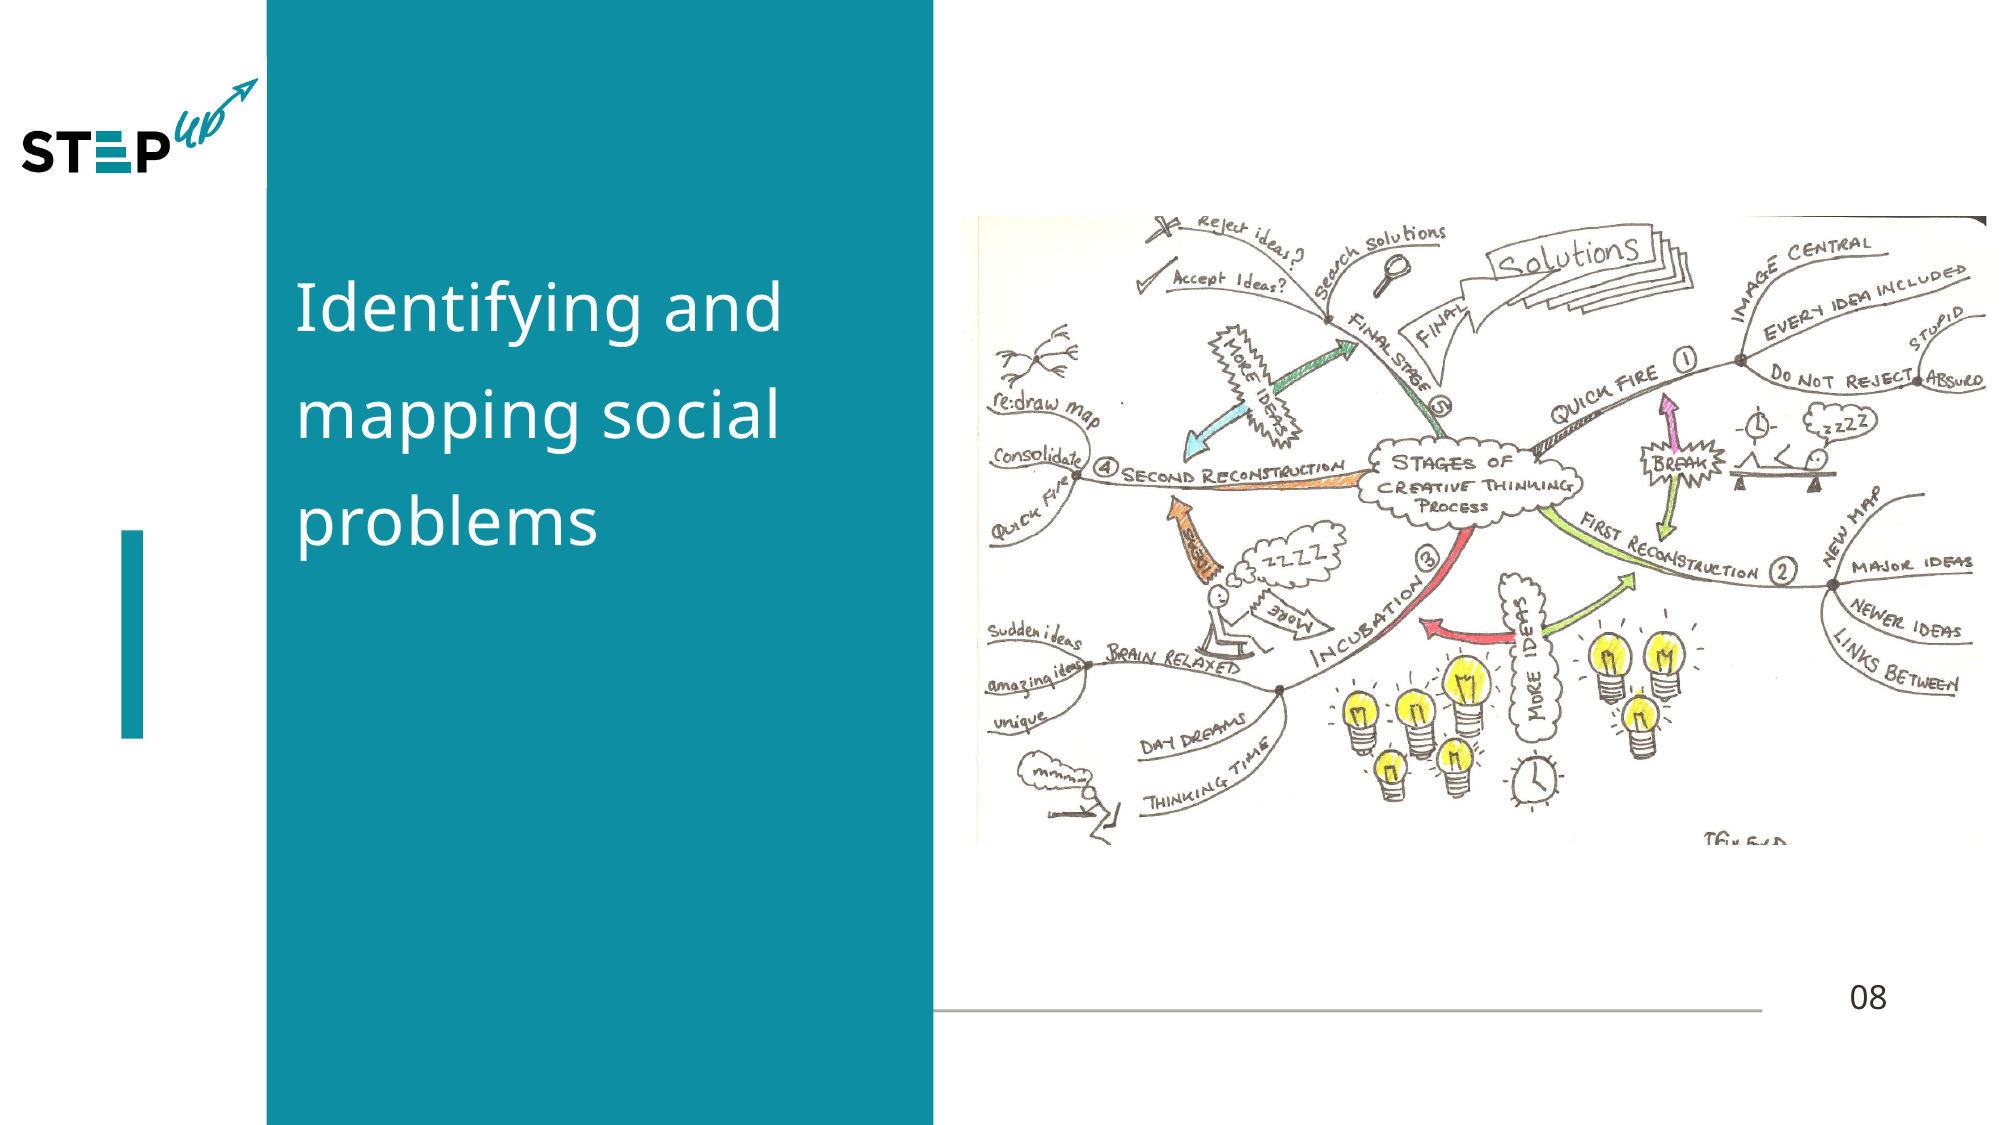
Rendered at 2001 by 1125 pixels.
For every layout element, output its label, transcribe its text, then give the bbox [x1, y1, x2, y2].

text_box 08 [1811, 975, 1888, 1016]
text_box Identifying and mapping social problems [295, 238, 905, 559]
text_box [266, 0, 934, 1125]
picture [0, 57, 267, 188]
picture [961, 216, 1987, 845]
text_box [121, 530, 143, 739]
text_box [934, 1009, 1763, 1013]
